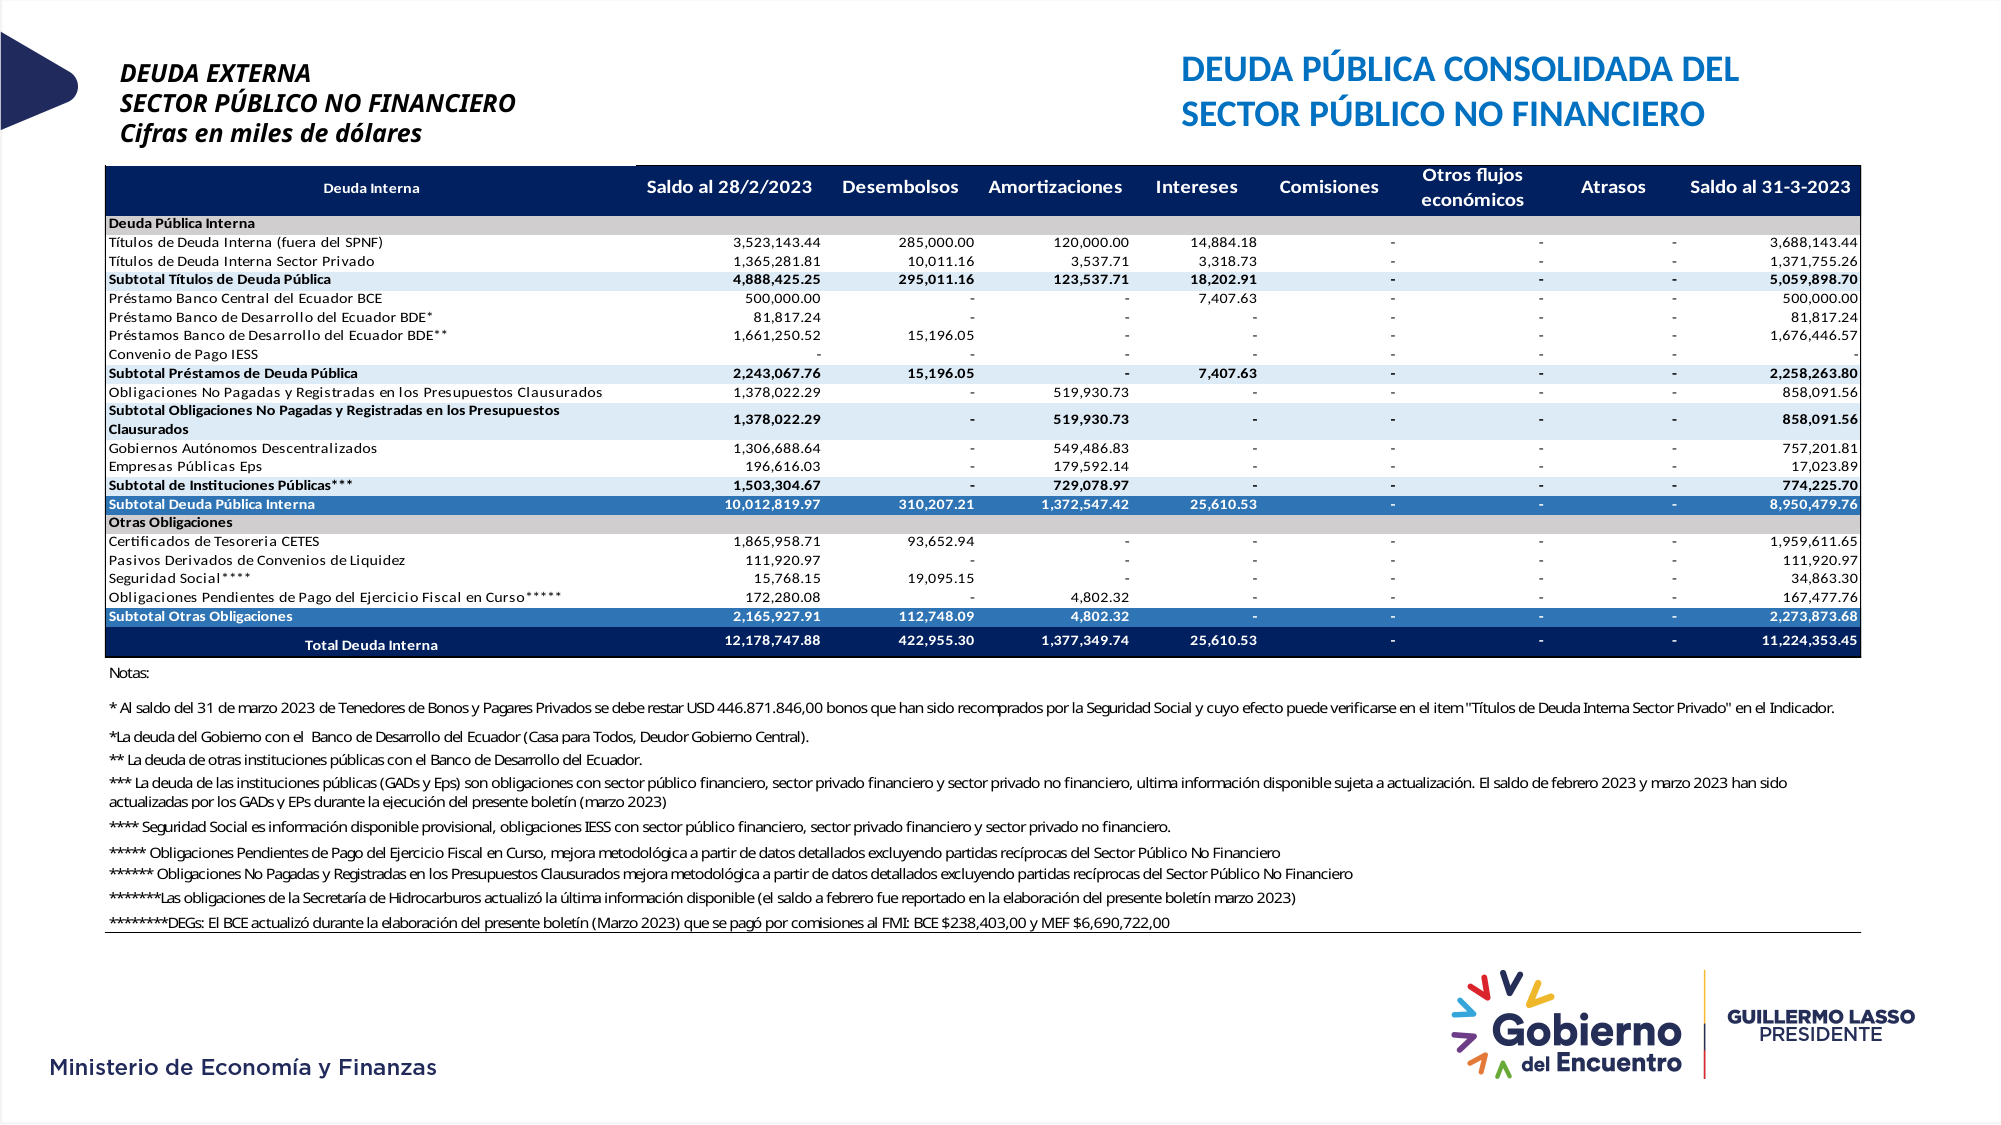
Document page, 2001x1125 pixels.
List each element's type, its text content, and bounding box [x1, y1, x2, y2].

text_box DEUDA PÚBLICA CONSOLIDADA DEL SECTOR PÚBLICO NO FINANCIERO [1166, 36, 1863, 142]
text_box DEUDA EXTERNA SECTOR PÚBLICO NO FINANCIERO Cifras en miles de dólares [104, 52, 801, 153]
picture [0, 0, 2001, 1125]
